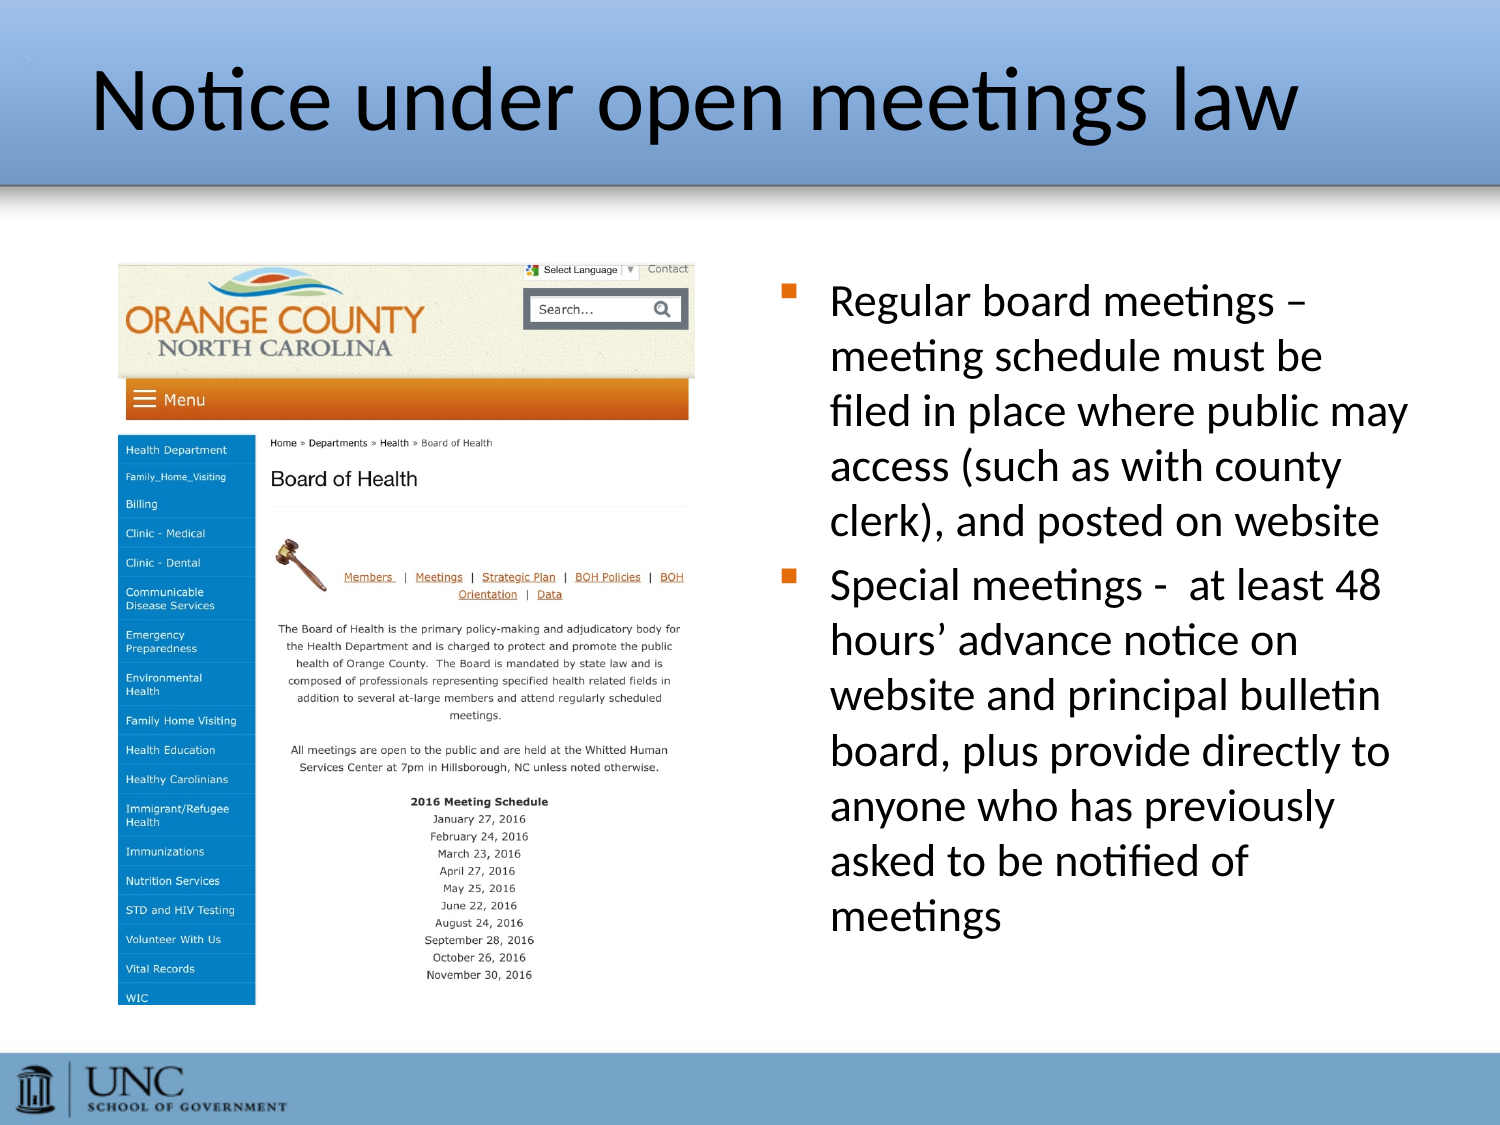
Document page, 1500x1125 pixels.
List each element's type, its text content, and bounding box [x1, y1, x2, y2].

picture [0, 0, 1500, 1125]
list Regular board meetings – meeting schedule must be filed in place where public may access (such as with county clerk), and posted on website Special meetings - at least 48 hours’ advance notice on website and principal bulletin board, plus provide directly to anyone who has previously asked to be notified of meetings [762, 262, 1425, 1005]
title Notice under open meetings law [75, 0, 1425, 188]
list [117, 262, 695, 1006]
